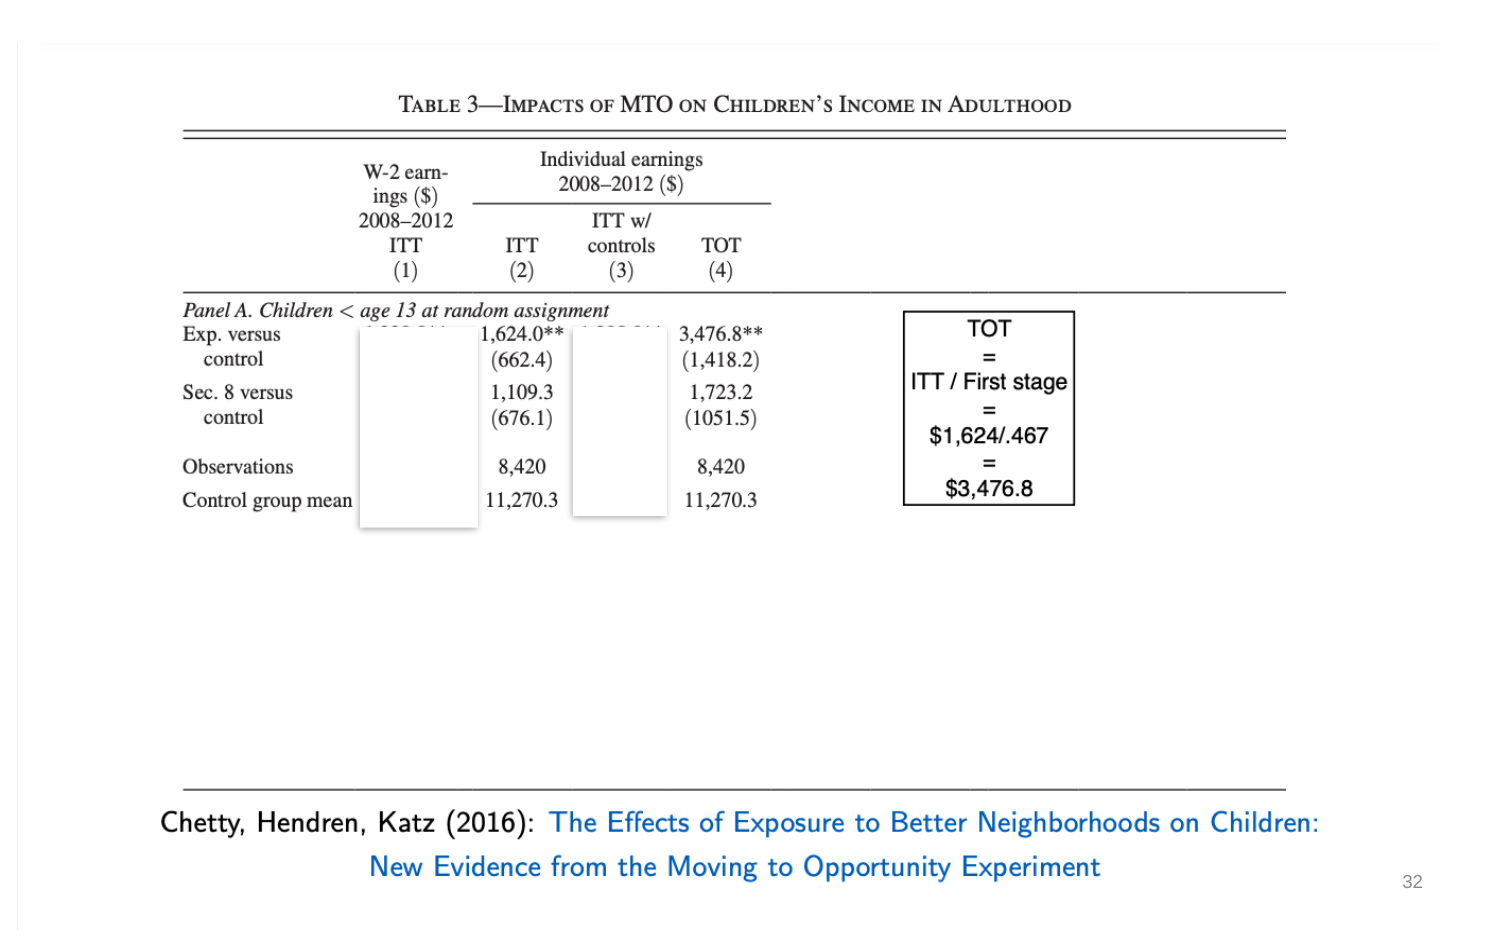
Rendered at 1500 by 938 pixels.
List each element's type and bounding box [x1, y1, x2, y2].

list [17, 43, 1458, 930]
